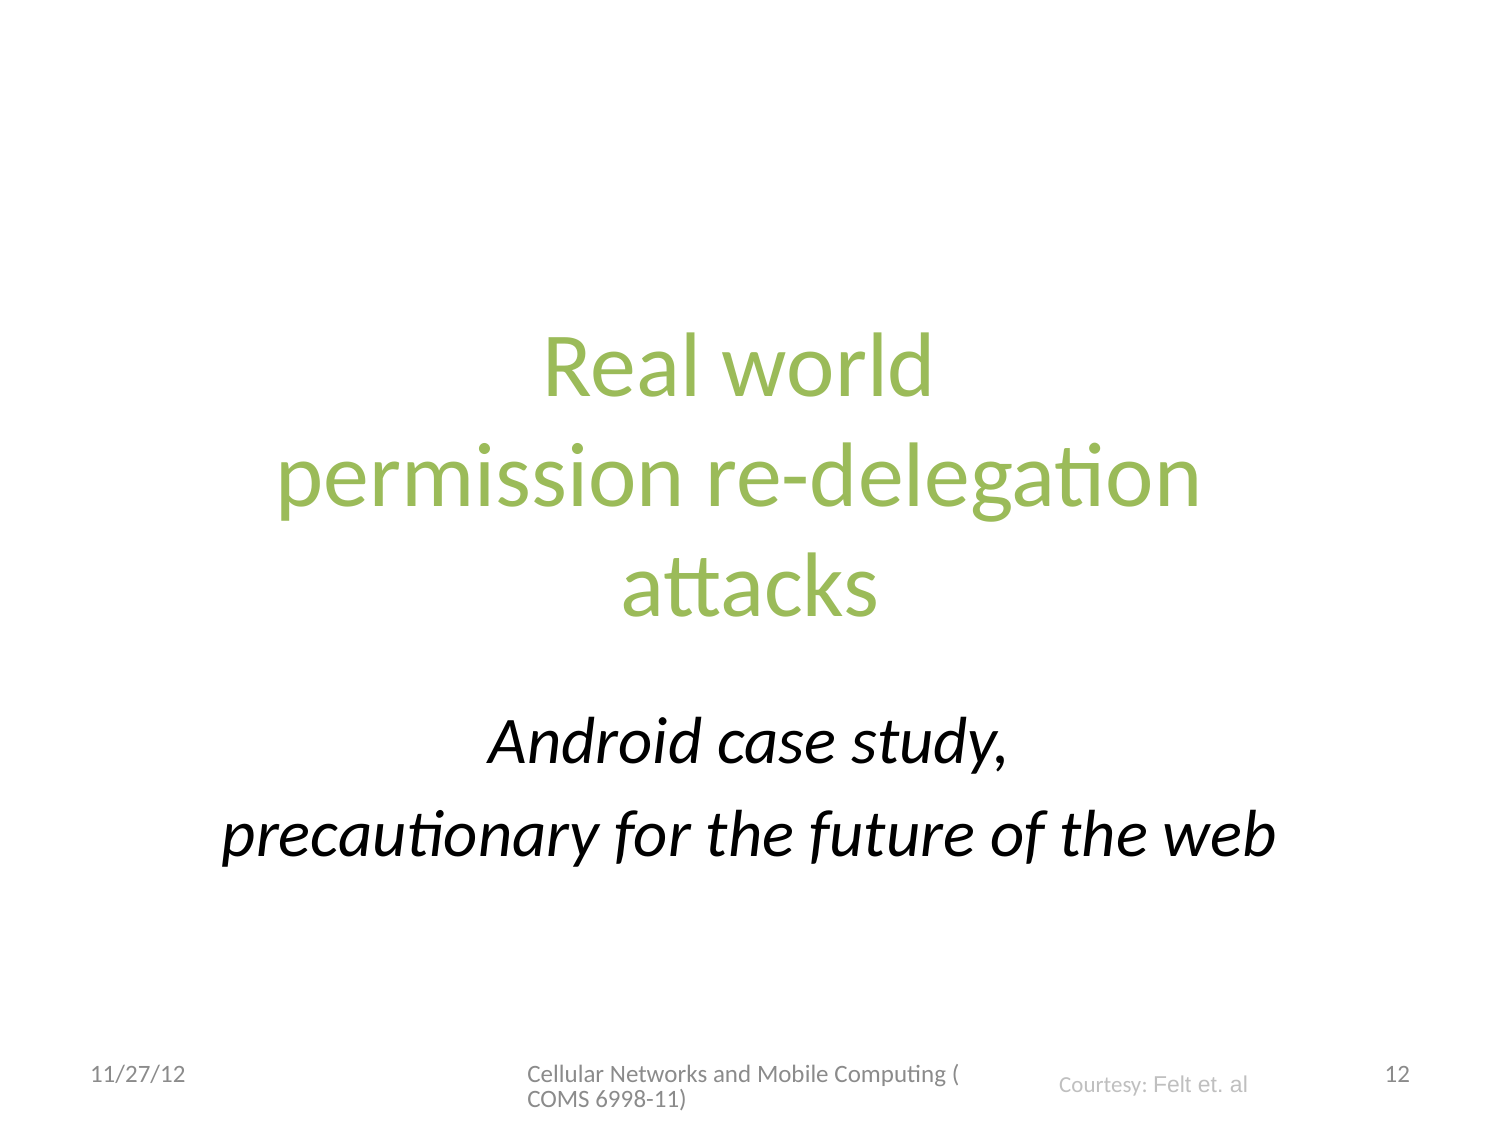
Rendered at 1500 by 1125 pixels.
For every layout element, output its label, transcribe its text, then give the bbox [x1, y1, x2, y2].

slide_number 12 [1074, 1042, 1425, 1103]
text_box Courtesy: Felt et. al [1044, 1062, 1263, 1105]
title Real world permission re-delegation attacks [75, 261, 1425, 678]
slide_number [75, 1042, 425, 1103]
list Android case study, precautionary for the future of the web [75, 689, 1425, 1063]
footer Cellular Networks and Mobile Computing (COMS 6998-11) [512, 1042, 988, 1103]
